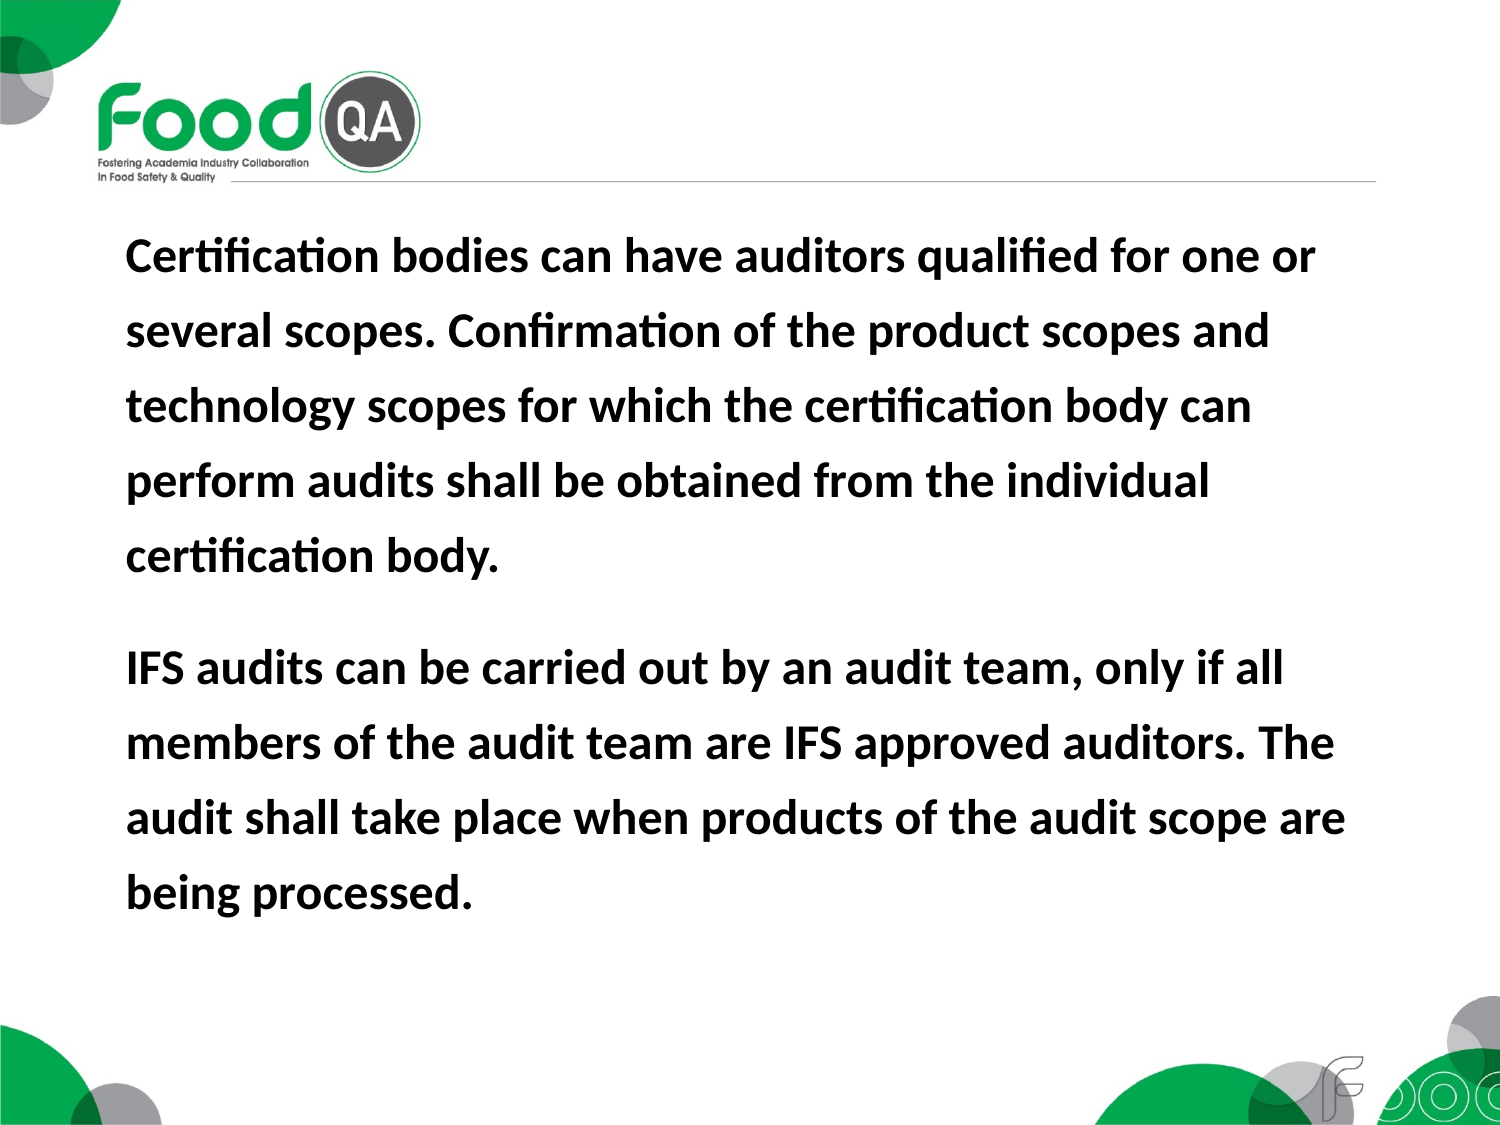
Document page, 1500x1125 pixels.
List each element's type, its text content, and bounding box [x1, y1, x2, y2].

subtitle Certification bodies can have auditors qualified for one or several scopes. Confirmation of the product scopes and technology scopes for which the certification body can perform audits shall be obtained from the individual certification body. IFS audits can be carried out by an audit team, only if all members of the audit team are IFS approved auditors. The audit shall take place when products of the audit scope are being processed. [110, 200, 1400, 983]
picture [0, 0, 1497, 188]
picture [0, 984, 1500, 1125]
